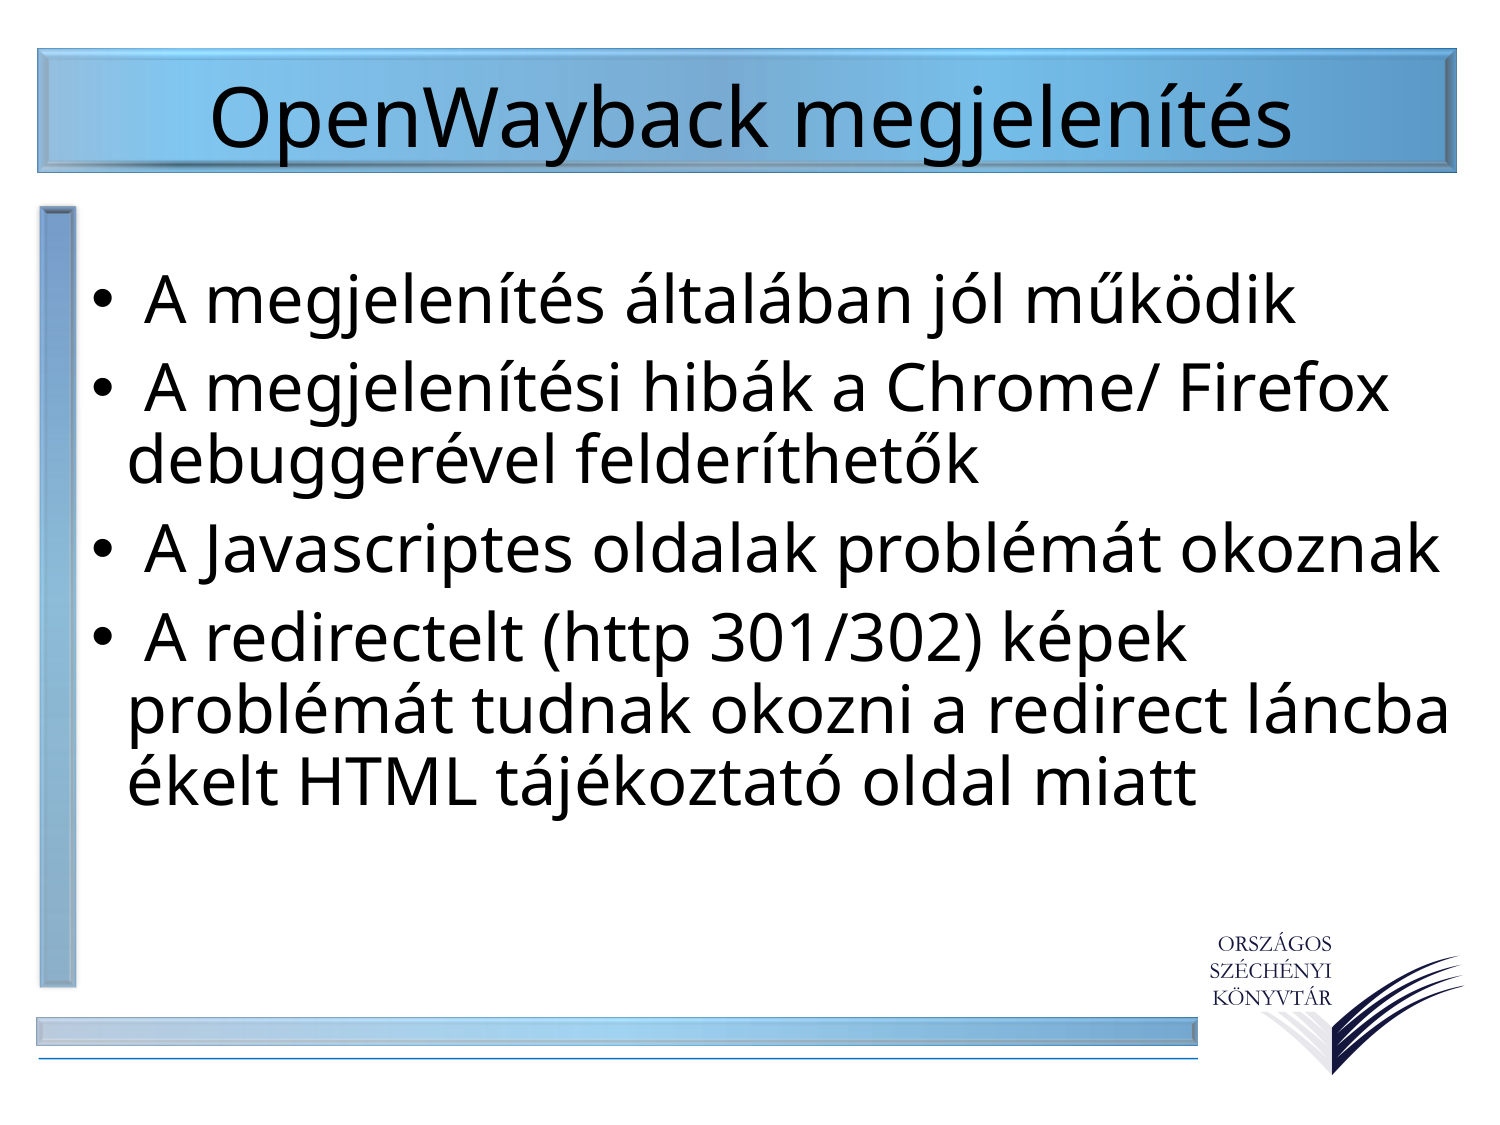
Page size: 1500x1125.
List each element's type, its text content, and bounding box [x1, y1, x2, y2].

text_box A megjelenítés általában jól működik A megjelenítési hibák a Chrome/ Firefox debuggerével felderíthetők A Javascriptes oldalak problémát okoznak A redirectelt (http 301/302) képek problémát tudnak okozni a redirect láncba ékelt HTML tájékoztató oldal miatt [76, 196, 1470, 1011]
text_box OpenWayback megjelenítés [76, 54, 1427, 174]
picture [29, 196, 76, 998]
picture [34, 918, 1471, 1083]
picture [35, 46, 1459, 175]
